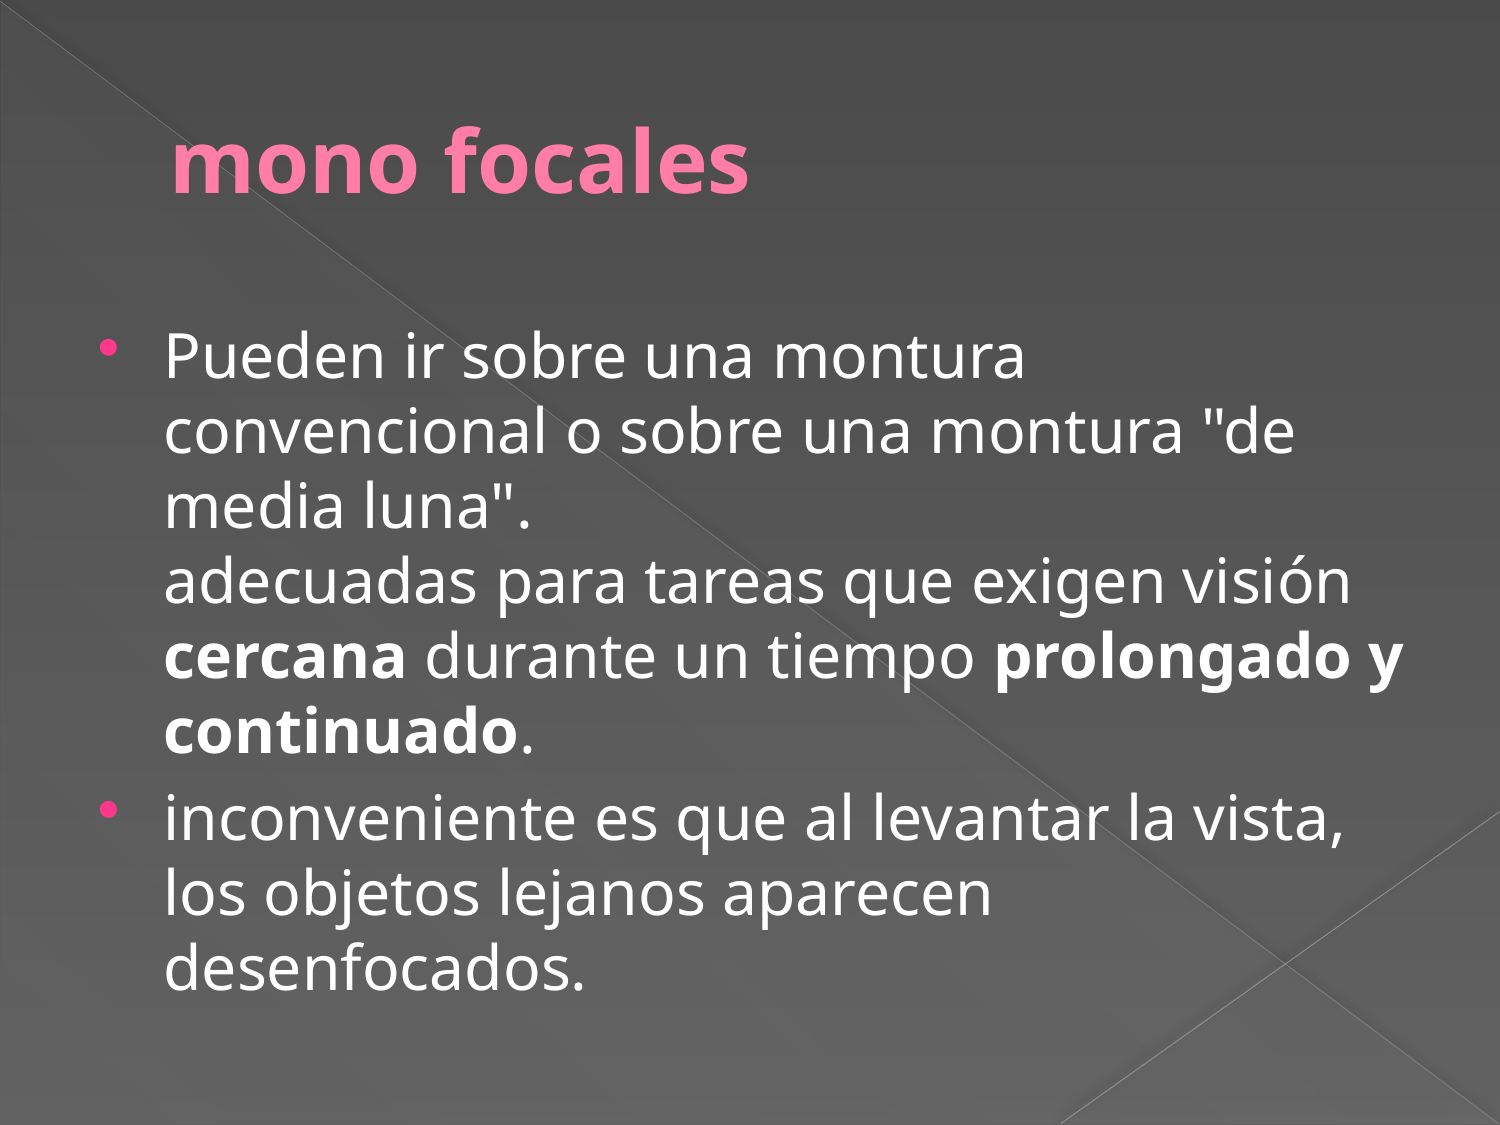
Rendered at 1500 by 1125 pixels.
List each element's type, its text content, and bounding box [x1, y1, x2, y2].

list Pueden ir sobre una montura convencional o sobre una montura "de media luna". adecuadas para tareas que exigen visión cercana durante un tiempo prolongado y continuado. inconveniente es que al levantar la vista, los objetos lejanos aparecen desenfocados. [75, 308, 1425, 1059]
title mono focales [75, 43, 1425, 274]
